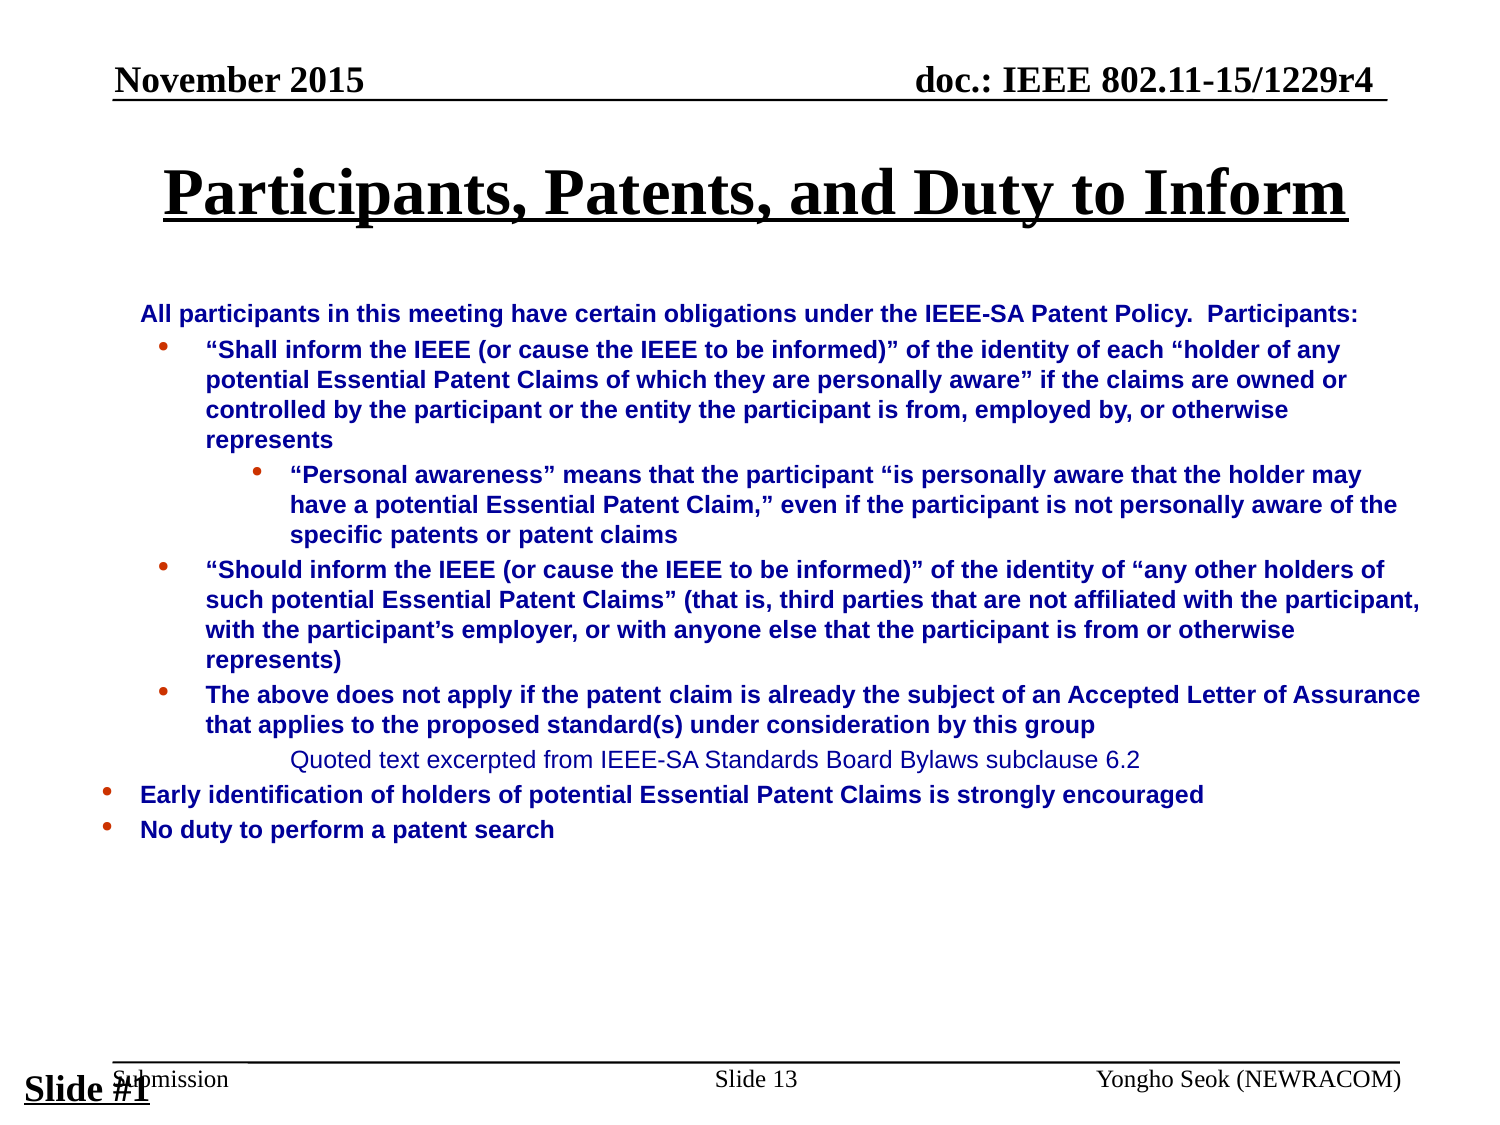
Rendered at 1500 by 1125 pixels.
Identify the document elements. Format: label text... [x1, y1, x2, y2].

title Participants, Patents, and Duty to Inform [62, 137, 1451, 238]
text_box [87, 37, 1438, 163]
text_box Slide #1 [9, 1056, 166, 1116]
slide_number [114, 54, 368, 101]
footer Yongho Seok (NEWRACOM) [1088, 1061, 1402, 1093]
slide_number Slide 13 [712, 1061, 800, 1093]
text_box All participants in this meeting have certain obligations under the IEEE-SA Patent Policy. Participants: “Shall inform the IEEE (or cause the IEEE to be informed)” of the identity of each “holder of any potential Essential Patent Claims of which they are personally aware” if the claims are owned or controlled by the participant or the entity the participant is from, employed by, or otherwise represents “Personal awareness” means that the participant “is personally aware that the holder may have a potential Essential Patent Claim,” even if the participant is not personally aware of the specific patents or patent claims “Should inform the IEEE (or cause the IEEE to be informed)” of the identity of “any other holders of such potential Essential Patent Claims” (that is, third parties that are not affiliated with the participant, with the participant’s employer, or with anyone else that the participant is from or otherwise represents) The above does not apply if the patent claim is already the subject of an Accepted Letter of Assurance that applies to the proposed standard(s) under consideration by this group Quoted text excerpted from IEEE-SA Standards Board Bylaws subclause 6.2 Early identification of holders of potential Essential Patent Claims is strongly encouraged No duty to perform a patent search [87, 262, 1438, 913]
